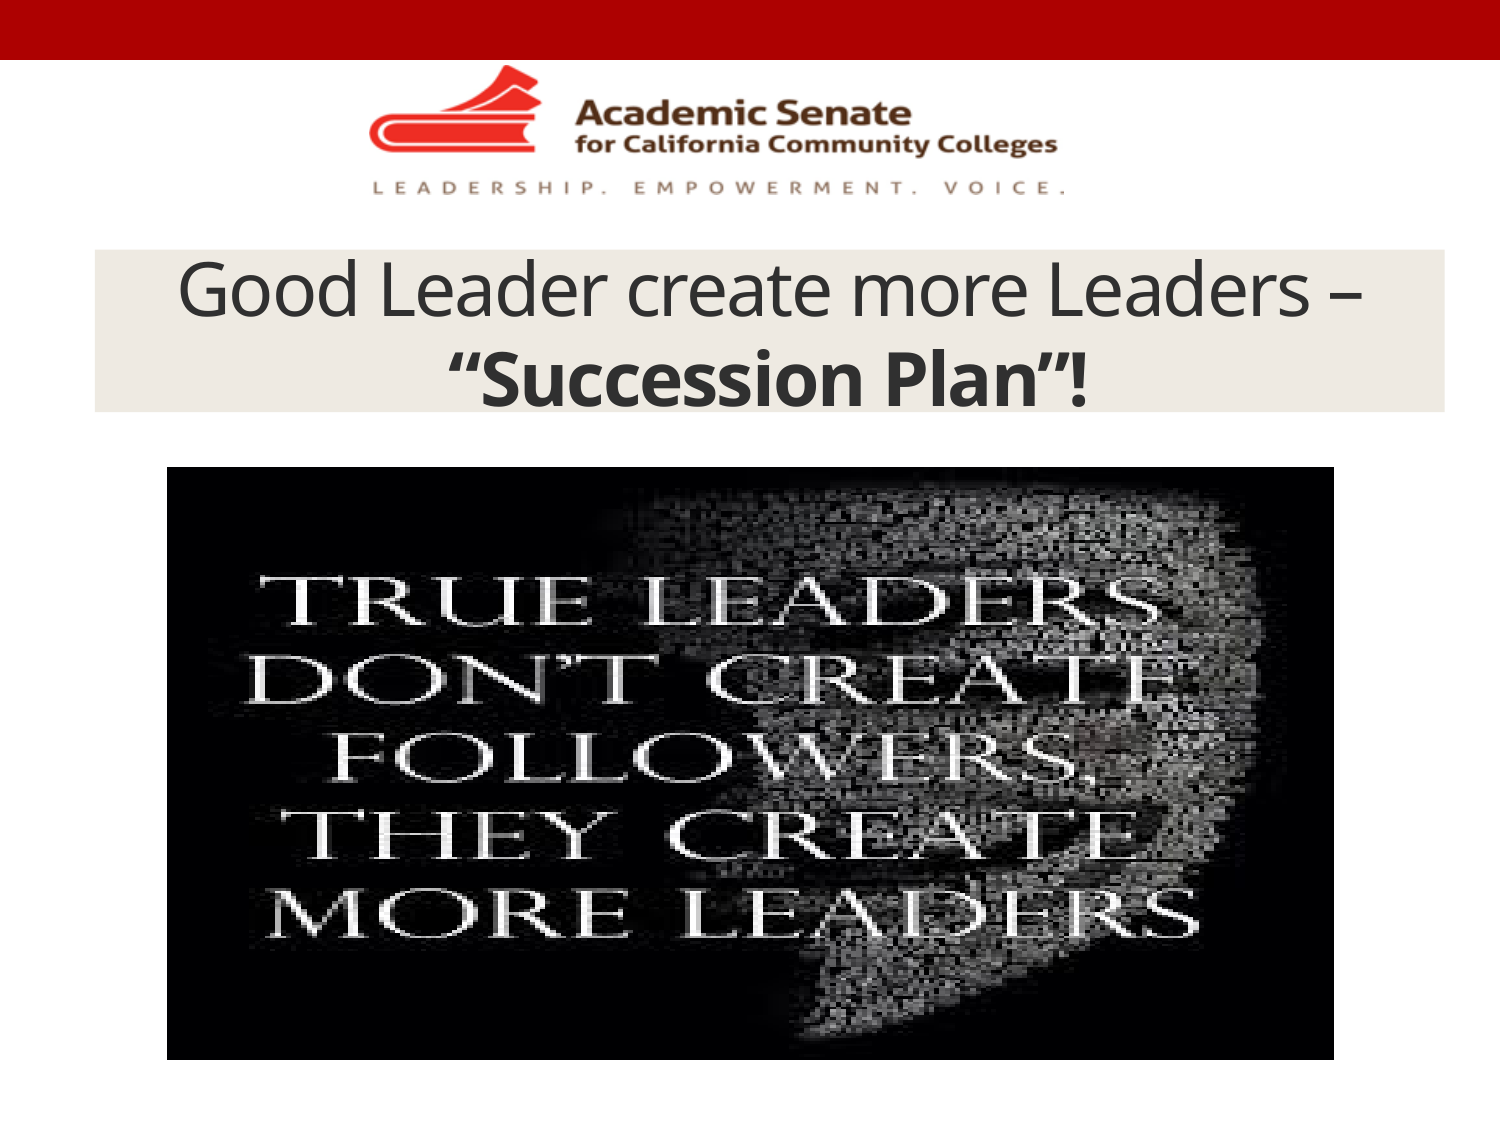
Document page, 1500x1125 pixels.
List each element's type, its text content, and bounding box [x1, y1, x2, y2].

picture [368, 65, 1064, 195]
subtitle [111, 412, 1476, 932]
title Good Leader create more Leaders – “Succession Plan”! [94, 249, 1445, 413]
picture [167, 466, 1335, 1060]
